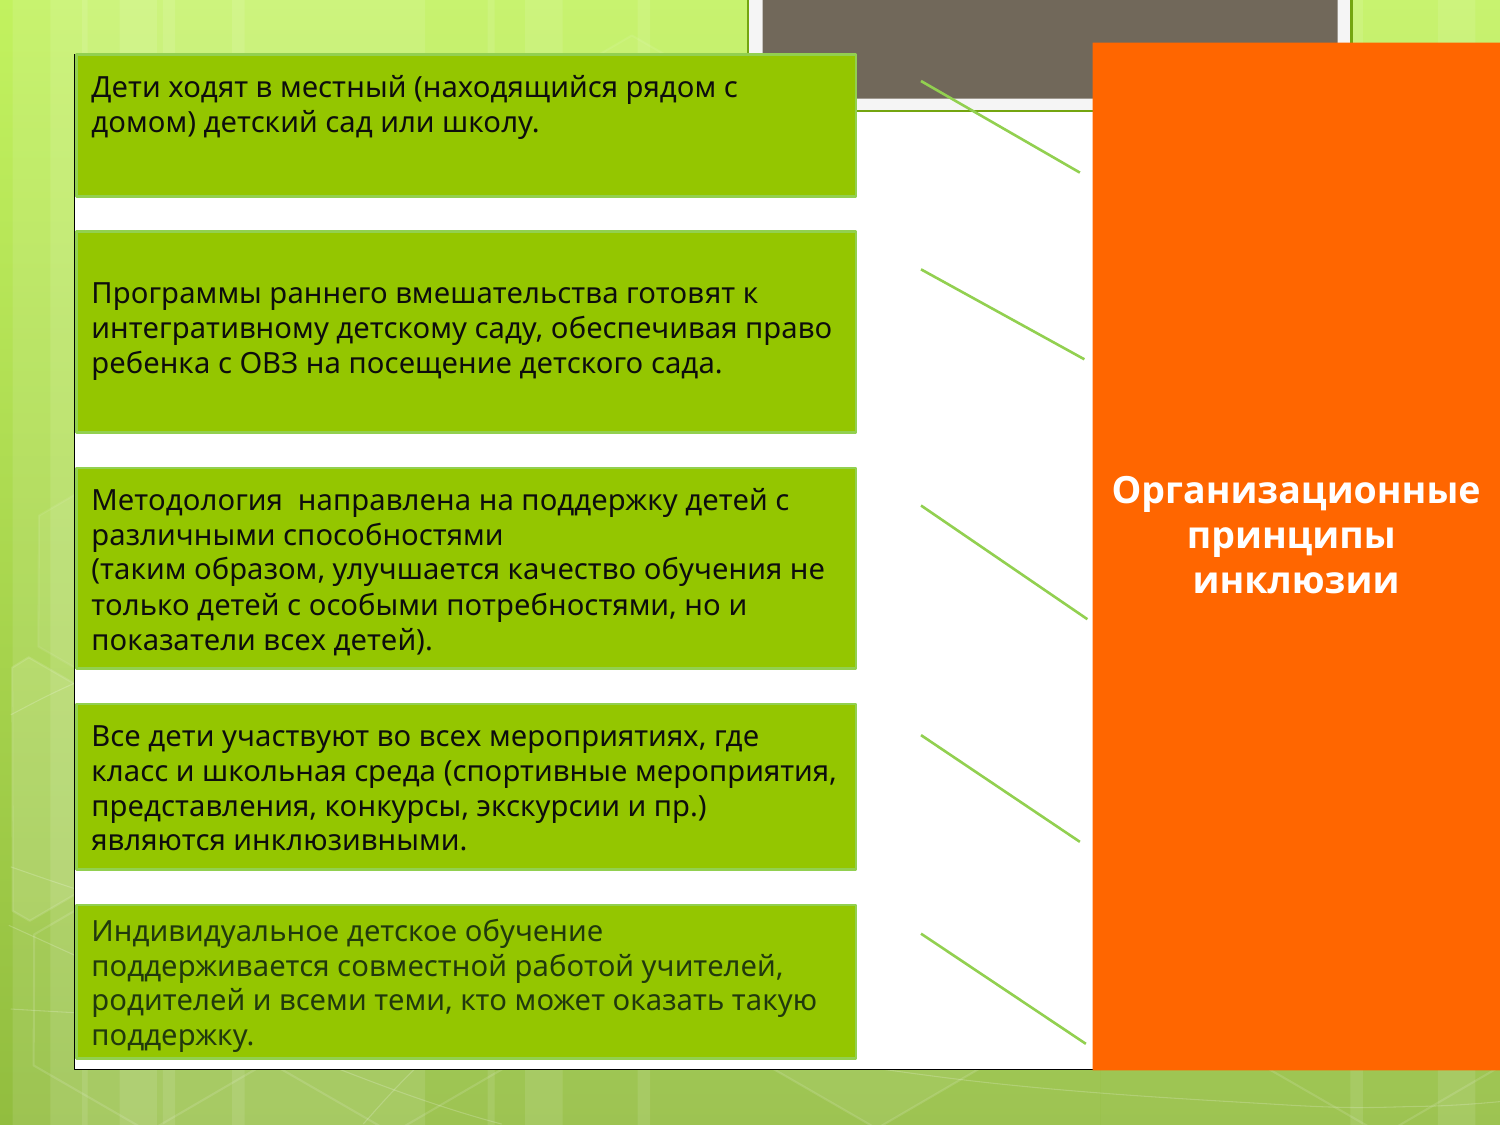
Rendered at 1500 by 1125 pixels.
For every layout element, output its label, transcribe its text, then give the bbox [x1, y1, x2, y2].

text_box Индивидуальное детское обучение поддерживается совместной работой учителей, родителей и всеми теми, кто может оказать такую поддержку. [75, 904, 857, 1060]
text_box Индивидуальное детское обучение поддерживается совместной работой учителей, родителей и всеми теми, кто может оказать такую поддержку. [920, 932, 1087, 1045]
text_box Программы раннего вмешательства готовят к интегративному детскому саду, обеспечивая право ребенка с ОВЗ на посещение детского сада. [75, 230, 857, 434]
text_box Все дети участвуют во всех мероприятиях, где класс и школьная среда (спортивные мероприятия, представления, конкурсы, экскурсии и пр.) являются инклюзивными. [920, 734, 1081, 843]
text_box Методология направлена на поддержку детей с различными способностями (таким образом, улучшается качество обучения не только детей с особыми потребностями, но и показатели всех детей). [920, 504, 1089, 621]
text_box Методология направлена на поддержку детей с различными способностями (таким образом, улучшается качество обучения не только детей с особыми потребностями, но и показатели всех детей). [75, 467, 857, 670]
text_box Дети ходят в местный (находящийся рядом с домом) детский сад или школу. [920, 79, 1081, 174]
text_box Все дети участвуют во всех мероприятиях, где класс и школьная среда (спортивные мероприятия, представления, конкурсы, экскурсии и пр.) являются инклюзивными. [75, 703, 857, 871]
text_box Организационные принципы инклюзии [1091, 41, 1500, 1072]
text_box Дети ходят в местный (находящийся рядом с домом) детский сад или школу. [75, 53, 857, 198]
text_box Программы раннего вмешательства готовят к интегративному детскому саду, обеспечивая право ребенка с ОВЗ на посещение детского сада. [920, 268, 1085, 361]
